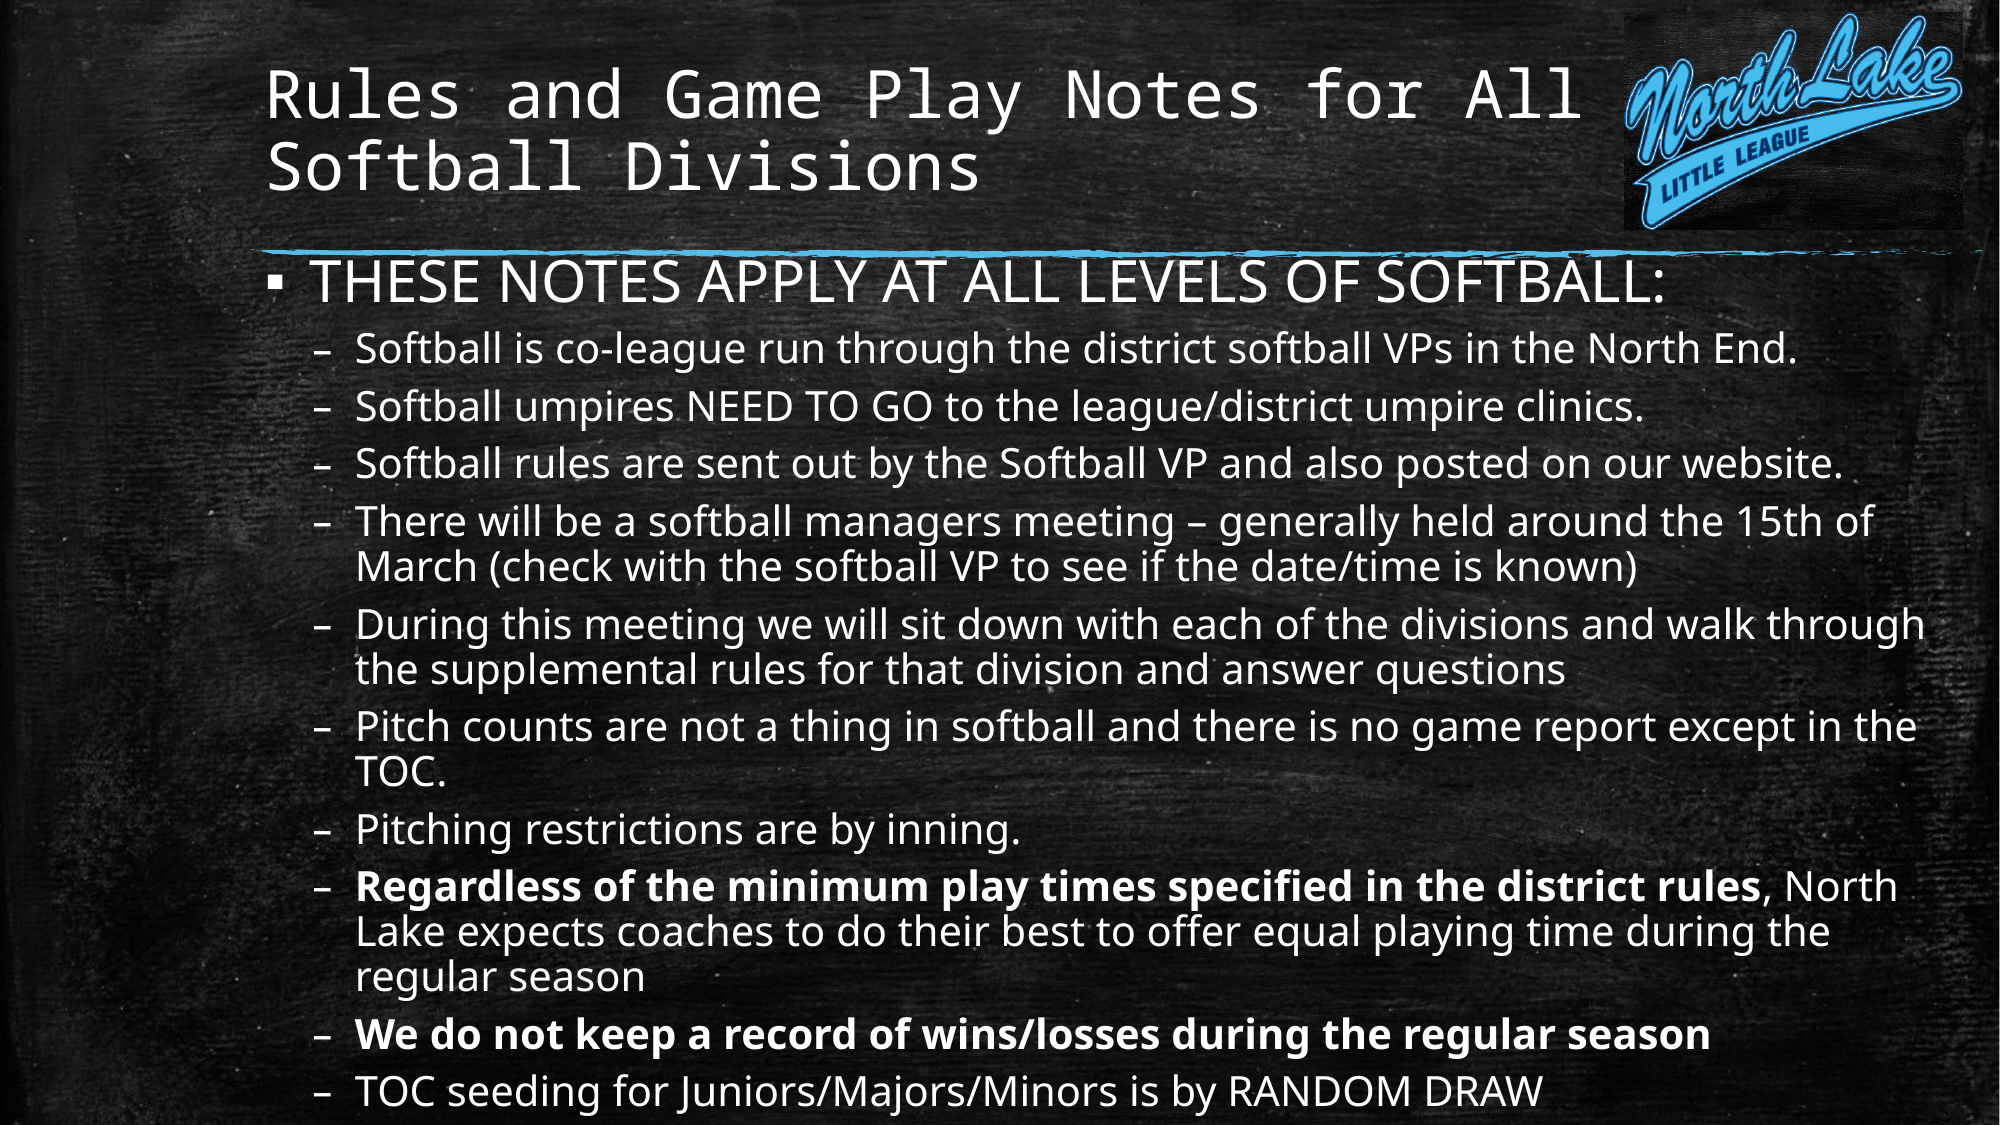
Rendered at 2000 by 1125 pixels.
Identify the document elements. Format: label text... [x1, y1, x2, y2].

picture [1624, 12, 1963, 230]
list THESE NOTES APPLY AT ALL LEVELS OF SOFTBALL: Softball is co-league run through the district softball VPs in the North End. Softball umpires NEED TO GO to the league/district umpire clinics. Softball rules are sent out by the Softball VP and also posted on our website. There will be a softball managers meeting – generally held around the 15th of March (check with the softball VP to see if the date/time is known) During this meeting we will sit down with each of the divisions and walk through the supplemental rules for that division and answer questions Pitch counts are not a thing in softball and there is no game report except in the TOC. Pitching restrictions are by inning. Regardless of the minimum play times specified in the district rules, North Lake expects coaches to do their best to offer equal playing time during the regular season We do not keep a record of wins/losses during the regular season TOC seeding for Juniors/Majors/Minors is by RANDOM DRAW [249, 245, 2000, 1069]
title Rules and Game Play Notes for All Softball Divisions [249, 45, 1624, 213]
